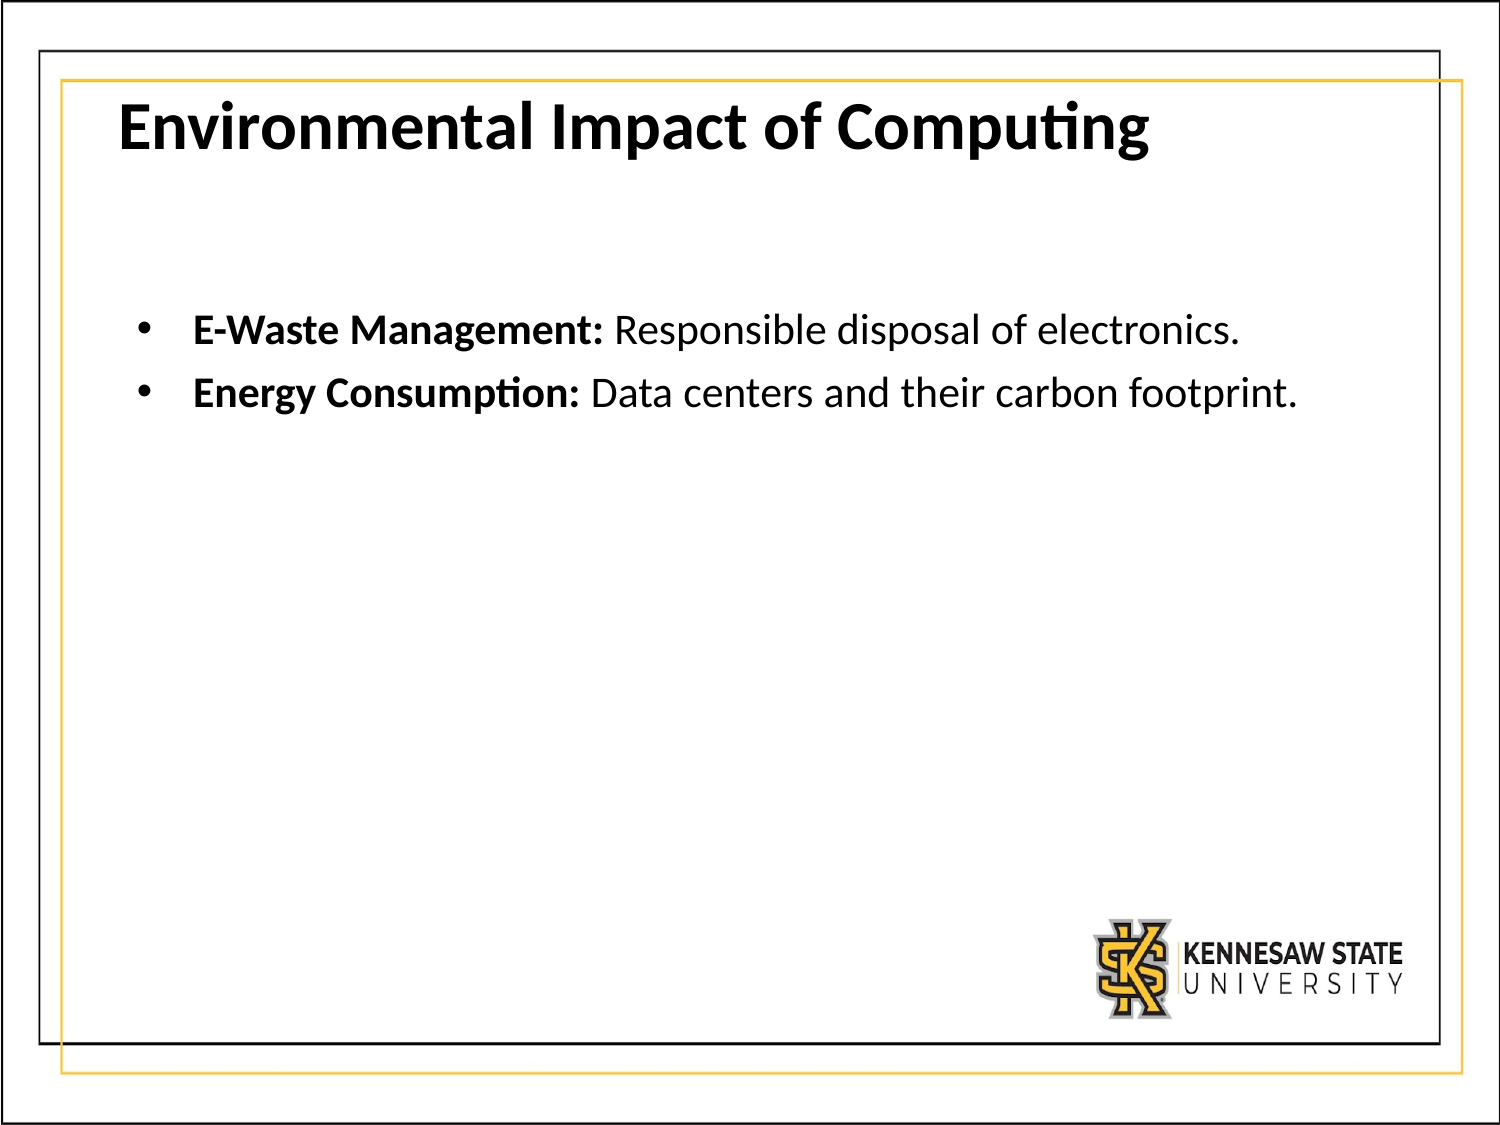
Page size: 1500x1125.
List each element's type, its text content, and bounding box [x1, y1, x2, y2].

title Environmental Impact of Computing [103, 59, 1397, 278]
picture [0, 0, 1500, 1125]
list E-Waste Management: Responsible disposal of electronics. Energy Consumption: Data centers and their carbon footprint. [103, 299, 1397, 1014]
